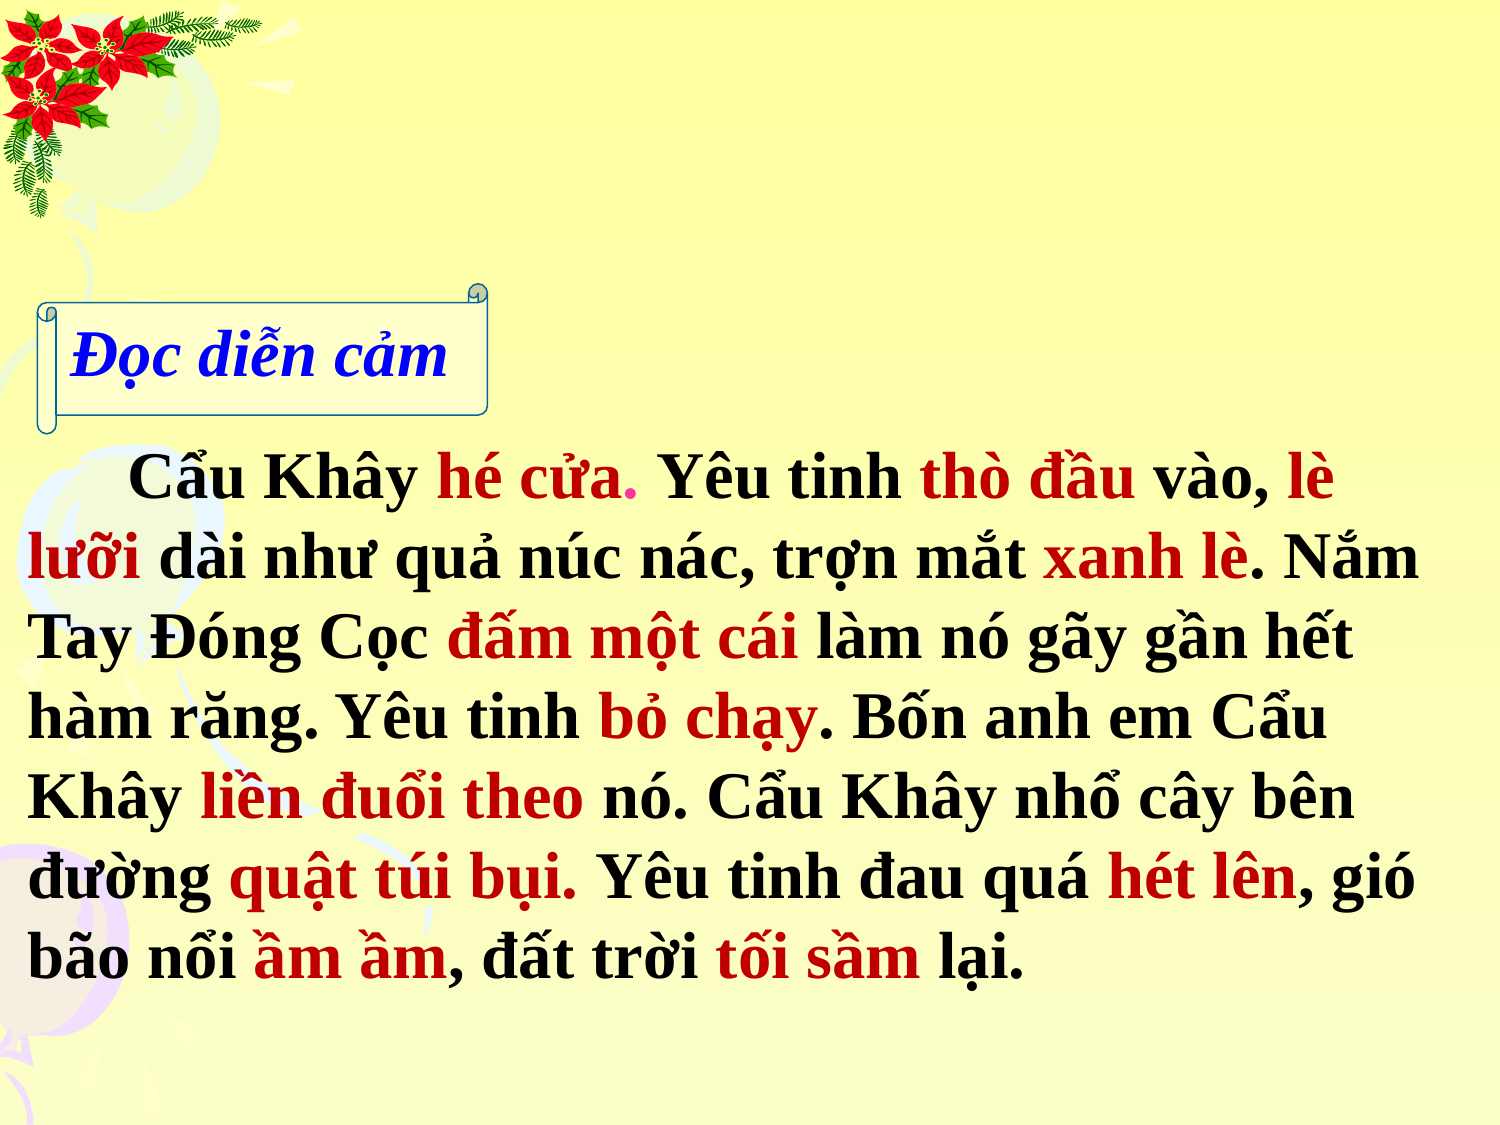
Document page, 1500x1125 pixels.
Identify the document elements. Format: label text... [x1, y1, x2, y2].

text_box Cẩu Khây hé cửa. Yêu tinh thò đầu vào, lè lưỡi dài như quả núc nác, trợn mắt xanh lè. Nắm Tay Đóng Cọc đấm một cái làm nó gãy gần hết hàm răng. Yêu tinh bỏ chạy. Bốn anh em Cẩu Khây liền đuổi theo nó. Cẩu Khây nhổ cây bên đường quật túi bụi. Yêu tinh đau quá hét lên, gió bão nổi ầm ầm, đất trời tối sầm lại. [12, 424, 1475, 1000]
text_box Đọc diễn cảm [37, 283, 488, 434]
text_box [0, 9, 263, 219]
